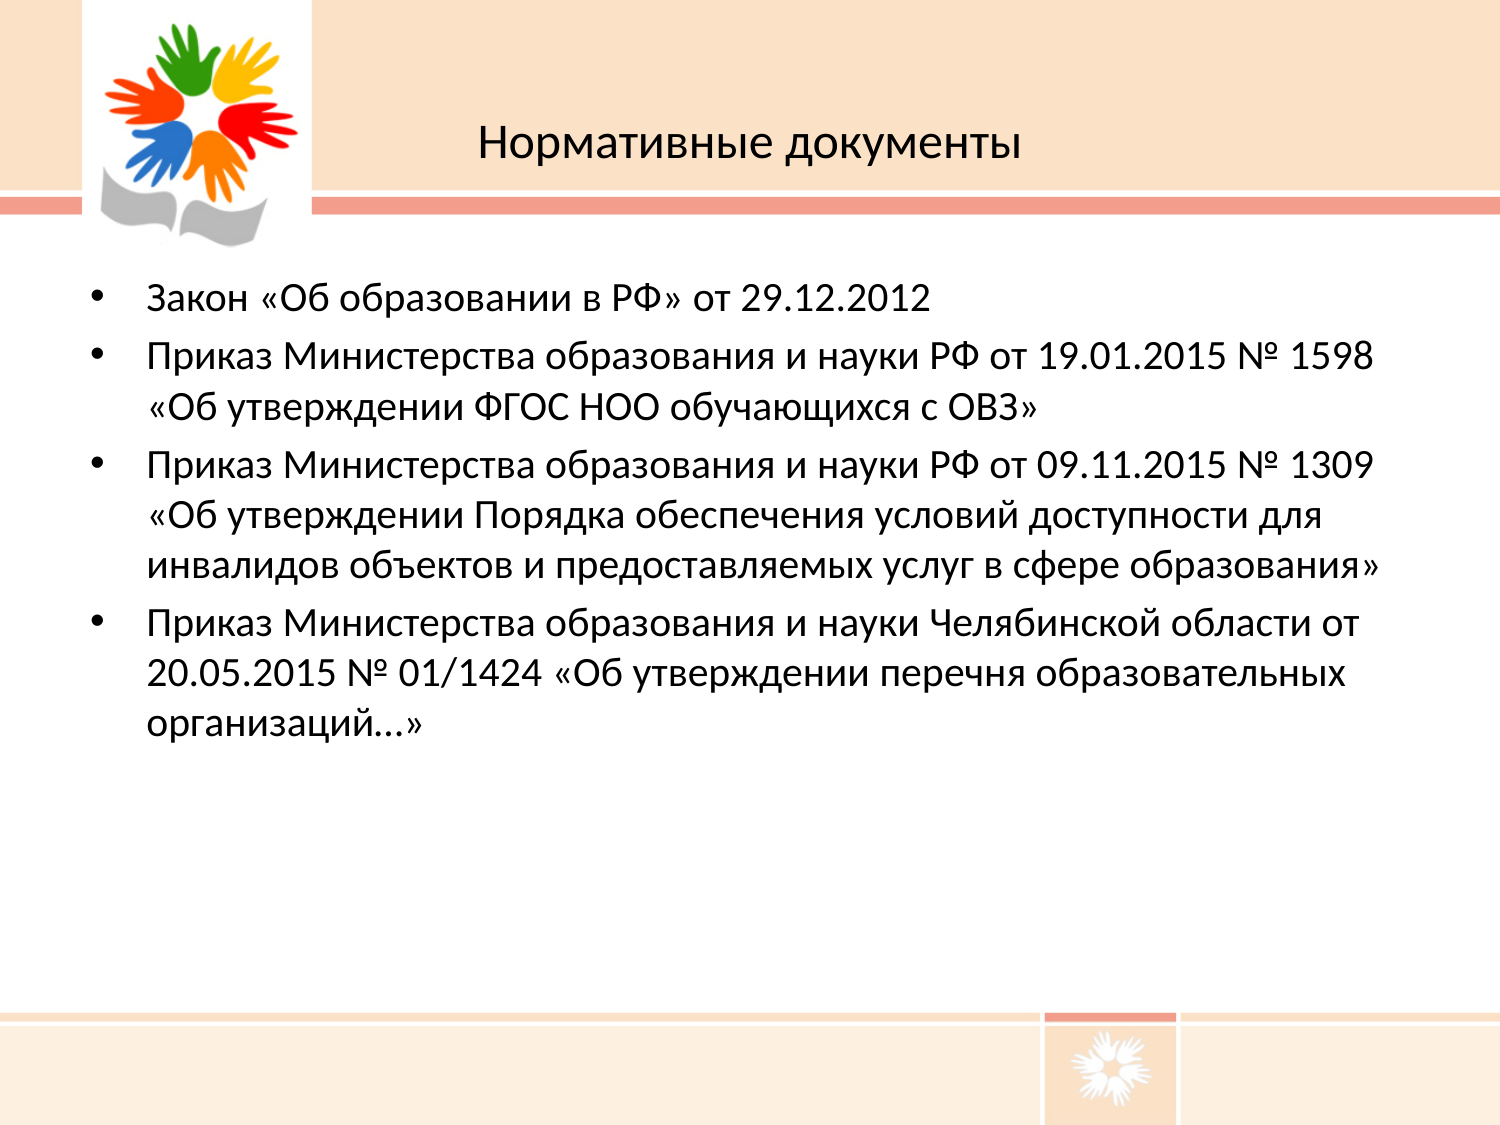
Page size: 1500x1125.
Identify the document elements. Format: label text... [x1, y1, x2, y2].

title Нормативные документы [75, 45, 1425, 233]
picture [0, 0, 1500, 1125]
list Закон «Об образовании в РФ» от 29.12.2012 Приказ Министерства образования и науки РФ от 19.01.2015 № 1598 «Об утверждении ФГОС НОО обучающихся с ОВЗ» Приказ Министерства образования и науки РФ от 09.11.2015 № 1309 «Об утверждении Порядка обеспечения условий доступности для инвалидов объектов и предоставляемых услуг в сфере образования» Приказ Министерства образования и науки Челябинской области от 20.05.2015 № 01/1424 «Об утверждении перечня образовательных организаций…» [75, 262, 1425, 1005]
